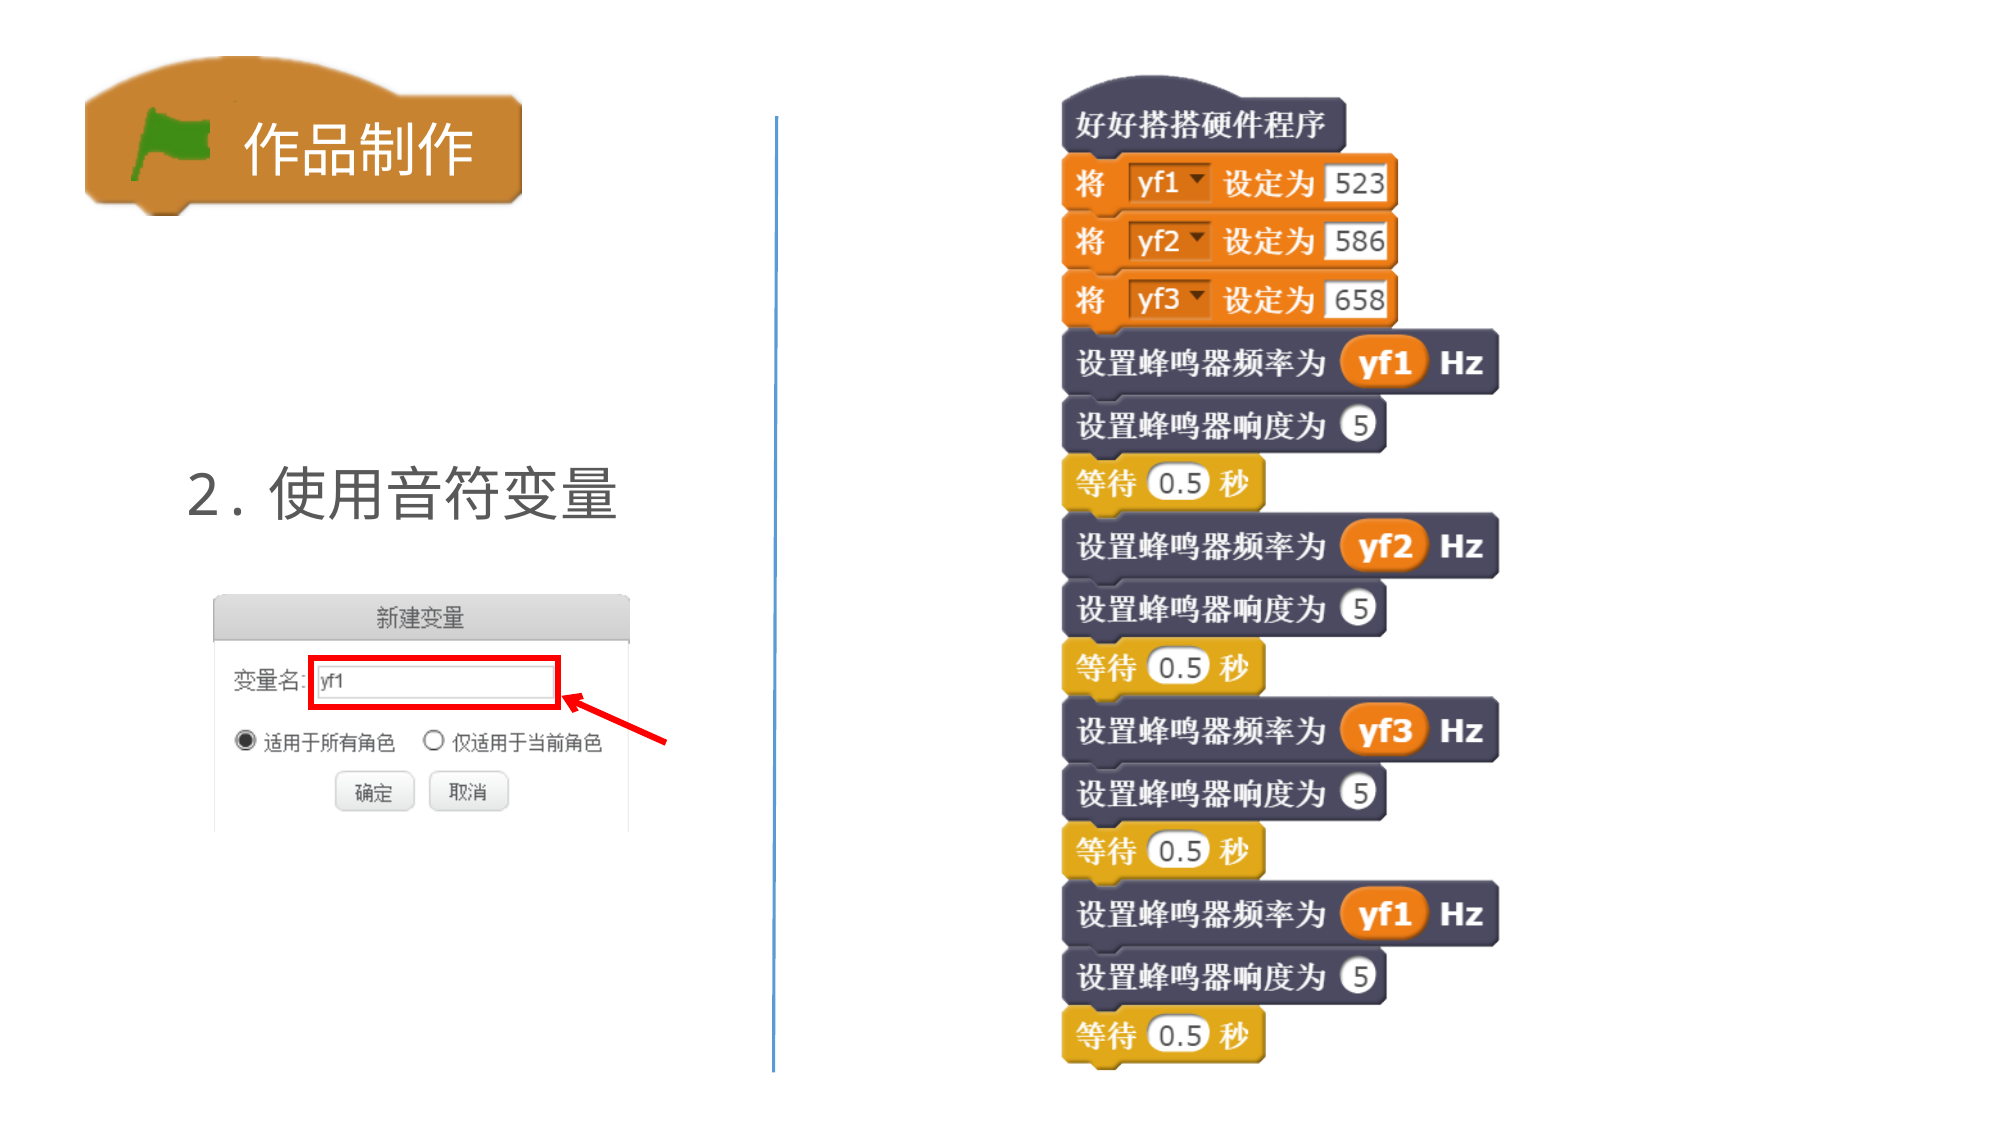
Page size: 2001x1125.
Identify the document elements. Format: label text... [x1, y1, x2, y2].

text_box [773, 116, 777, 1073]
text_box 2.使用音符变量 [170, 449, 634, 535]
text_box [85, 56, 522, 216]
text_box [311, 658, 666, 743]
picture [213, 594, 630, 832]
picture [1057, 68, 1505, 1073]
